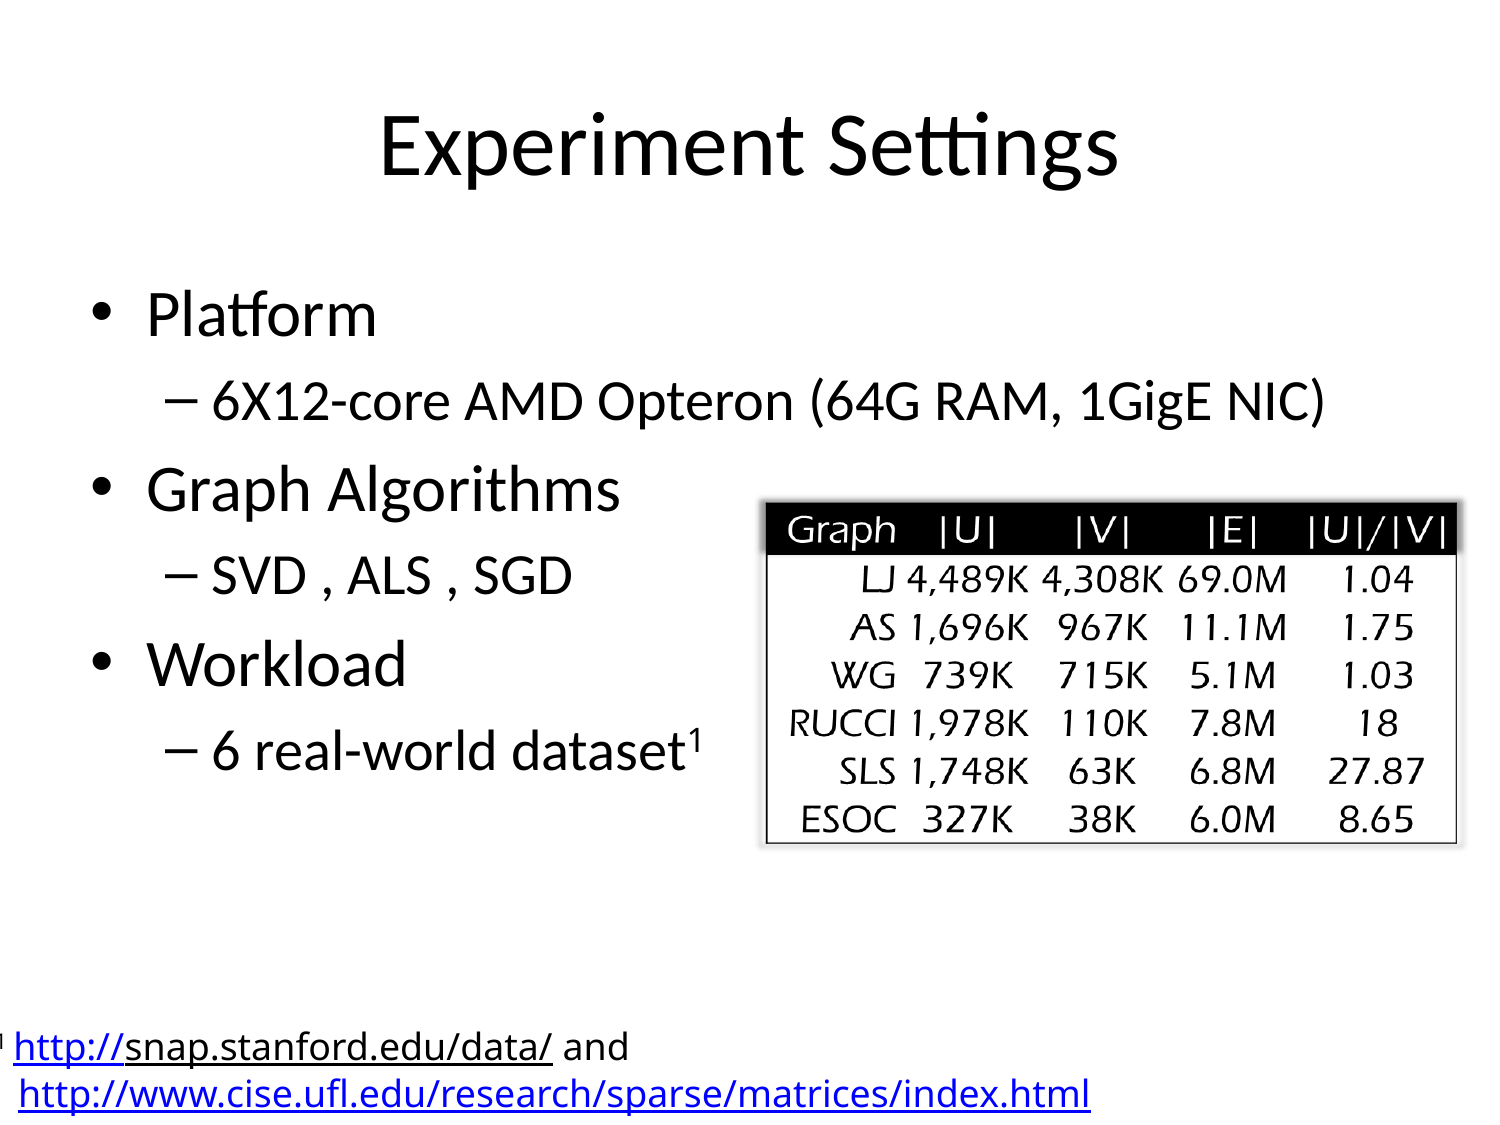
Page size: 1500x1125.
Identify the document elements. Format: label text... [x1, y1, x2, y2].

title Experiment Settings [75, 45, 1425, 233]
picture [751, 491, 1471, 866]
text_box 1 http://snap.stanford.edu/data/ and http://www.cise.ufl.edu/research/sparse/matrices/index.html [0, 1011, 1106, 1125]
list Platform 6X12-core AMD Opteron (64G RAM, 1GigE NIC) Graph Algorithms SVD , ALS , SGD Workload 6 real-world dataset1 [75, 262, 1425, 1005]
